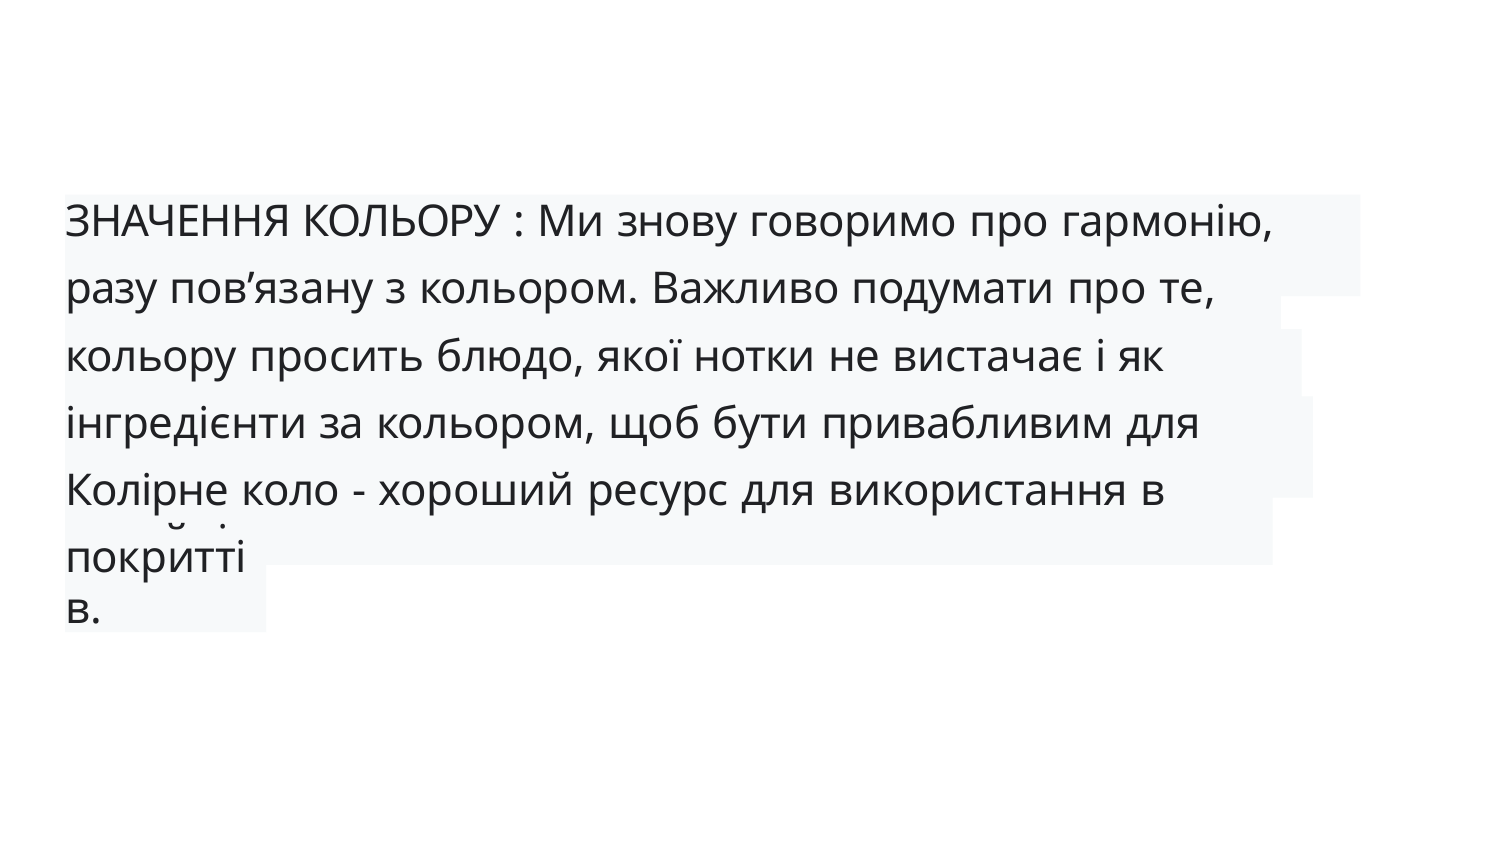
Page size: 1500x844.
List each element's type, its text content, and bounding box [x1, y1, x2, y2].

text_box інгредієнти за кольором, щоб бути привабливим для погляду. [65, 396, 1313, 498]
text_box разу пов’язану з кольором. Важливо подумати про те, якого [65, 261, 1281, 329]
text_box кольору просить блюдо, якої нотки не вистачає і як поєднати [65, 329, 1302, 396]
text_box ЗНАЧЕННЯ КОЛЬОРУ : Ми знову говоримо про гармонію, цього [65, 194, 1361, 297]
text_box покриттів. [65, 530, 267, 633]
text_box Колірне коло - хороший ресурс для використання в дизайні [65, 463, 1273, 565]
